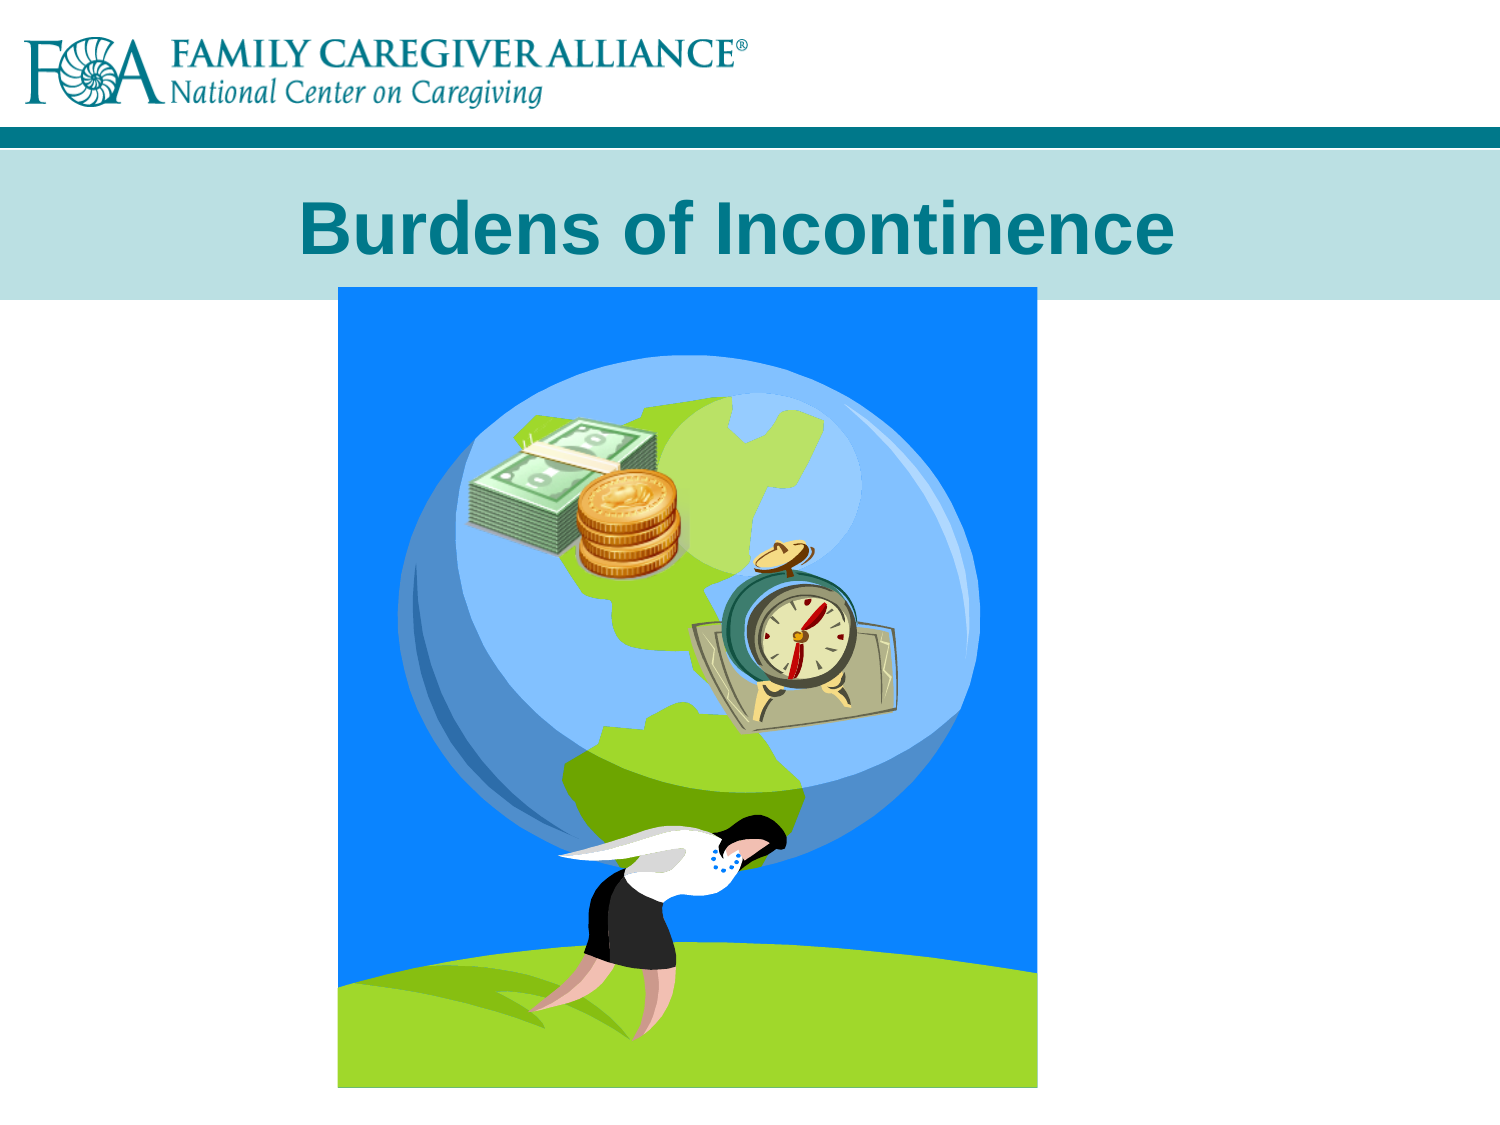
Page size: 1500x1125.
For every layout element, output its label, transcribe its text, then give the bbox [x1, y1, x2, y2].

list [337, 287, 1038, 1088]
title Burdens of Incontinence [62, 149, 1413, 301]
picture [462, 374, 902, 738]
picture [24, 37, 748, 109]
